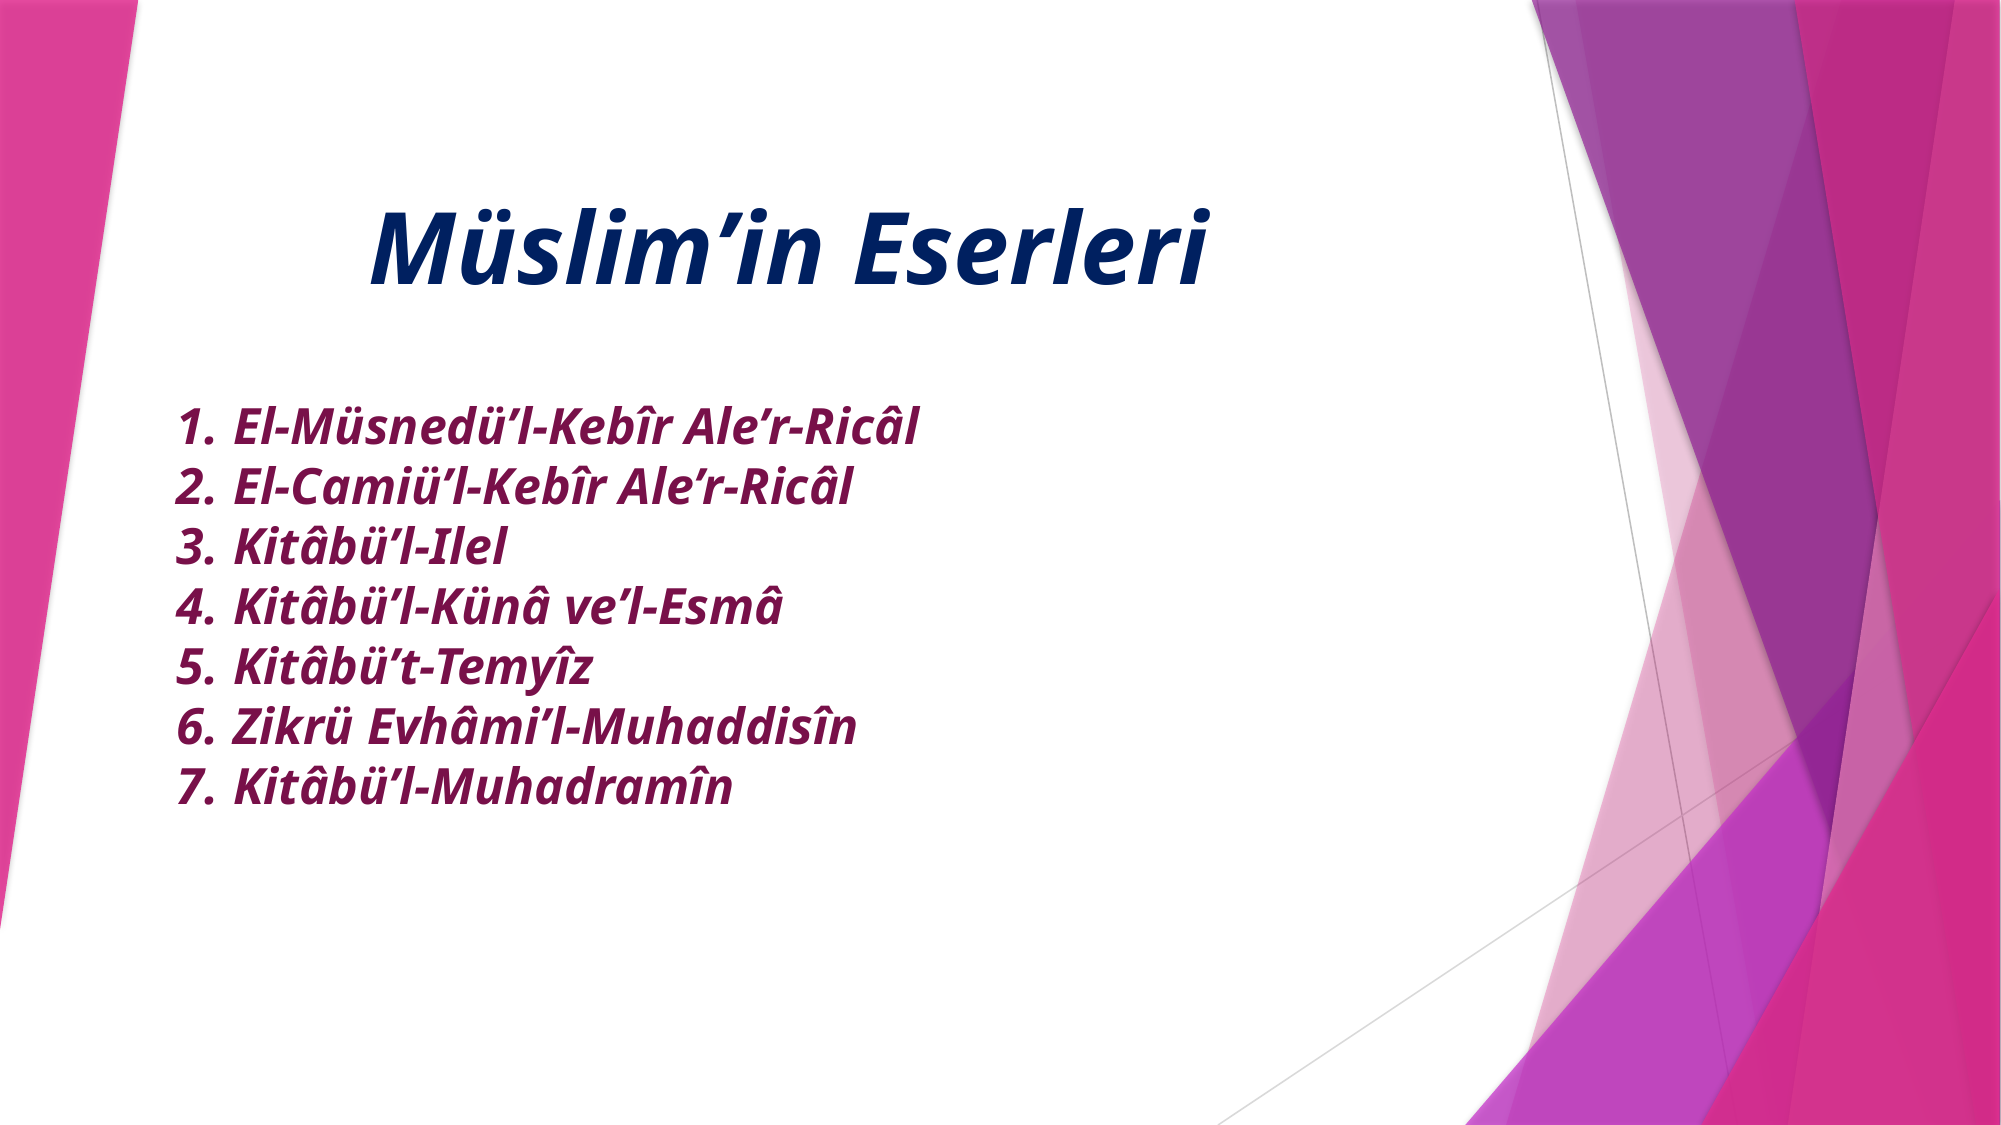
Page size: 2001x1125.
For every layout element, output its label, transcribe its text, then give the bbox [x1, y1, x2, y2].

text_box Müslim’in Eserleri [248, 177, 1330, 312]
text_box El-Müsnedü’l-Kebîr Ale’r-Ricâl El-Camiü’l-Kebîr Ale’r-Ricâl Kitâbü’l-Ilel Kitâbü’l-Künâ ve’l-Esmâ Kitâbü’t-Temyîz Zikrü Evhâmi’l-Muhaddisîn Kitâbü’l-Muhadramîn [162, 387, 1607, 823]
